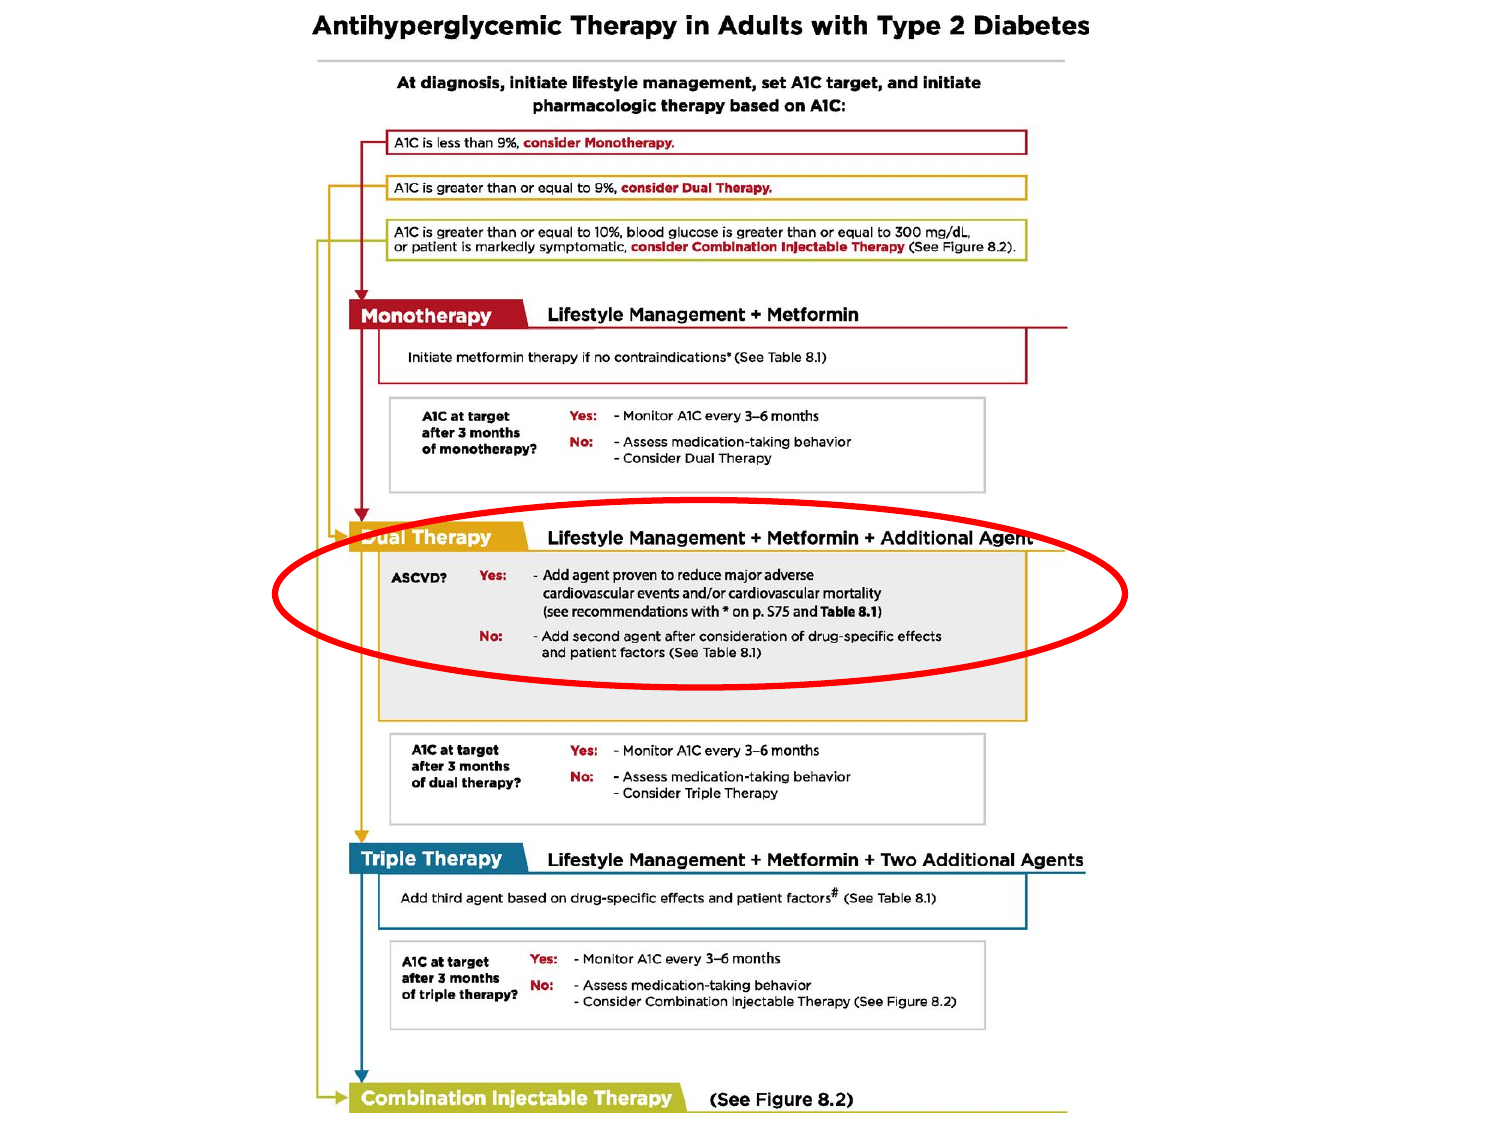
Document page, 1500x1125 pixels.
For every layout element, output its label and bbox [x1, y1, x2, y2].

text_box [272, 555, 307, 632]
text_box [1093, 555, 1128, 632]
list [312, 15, 1090, 1113]
